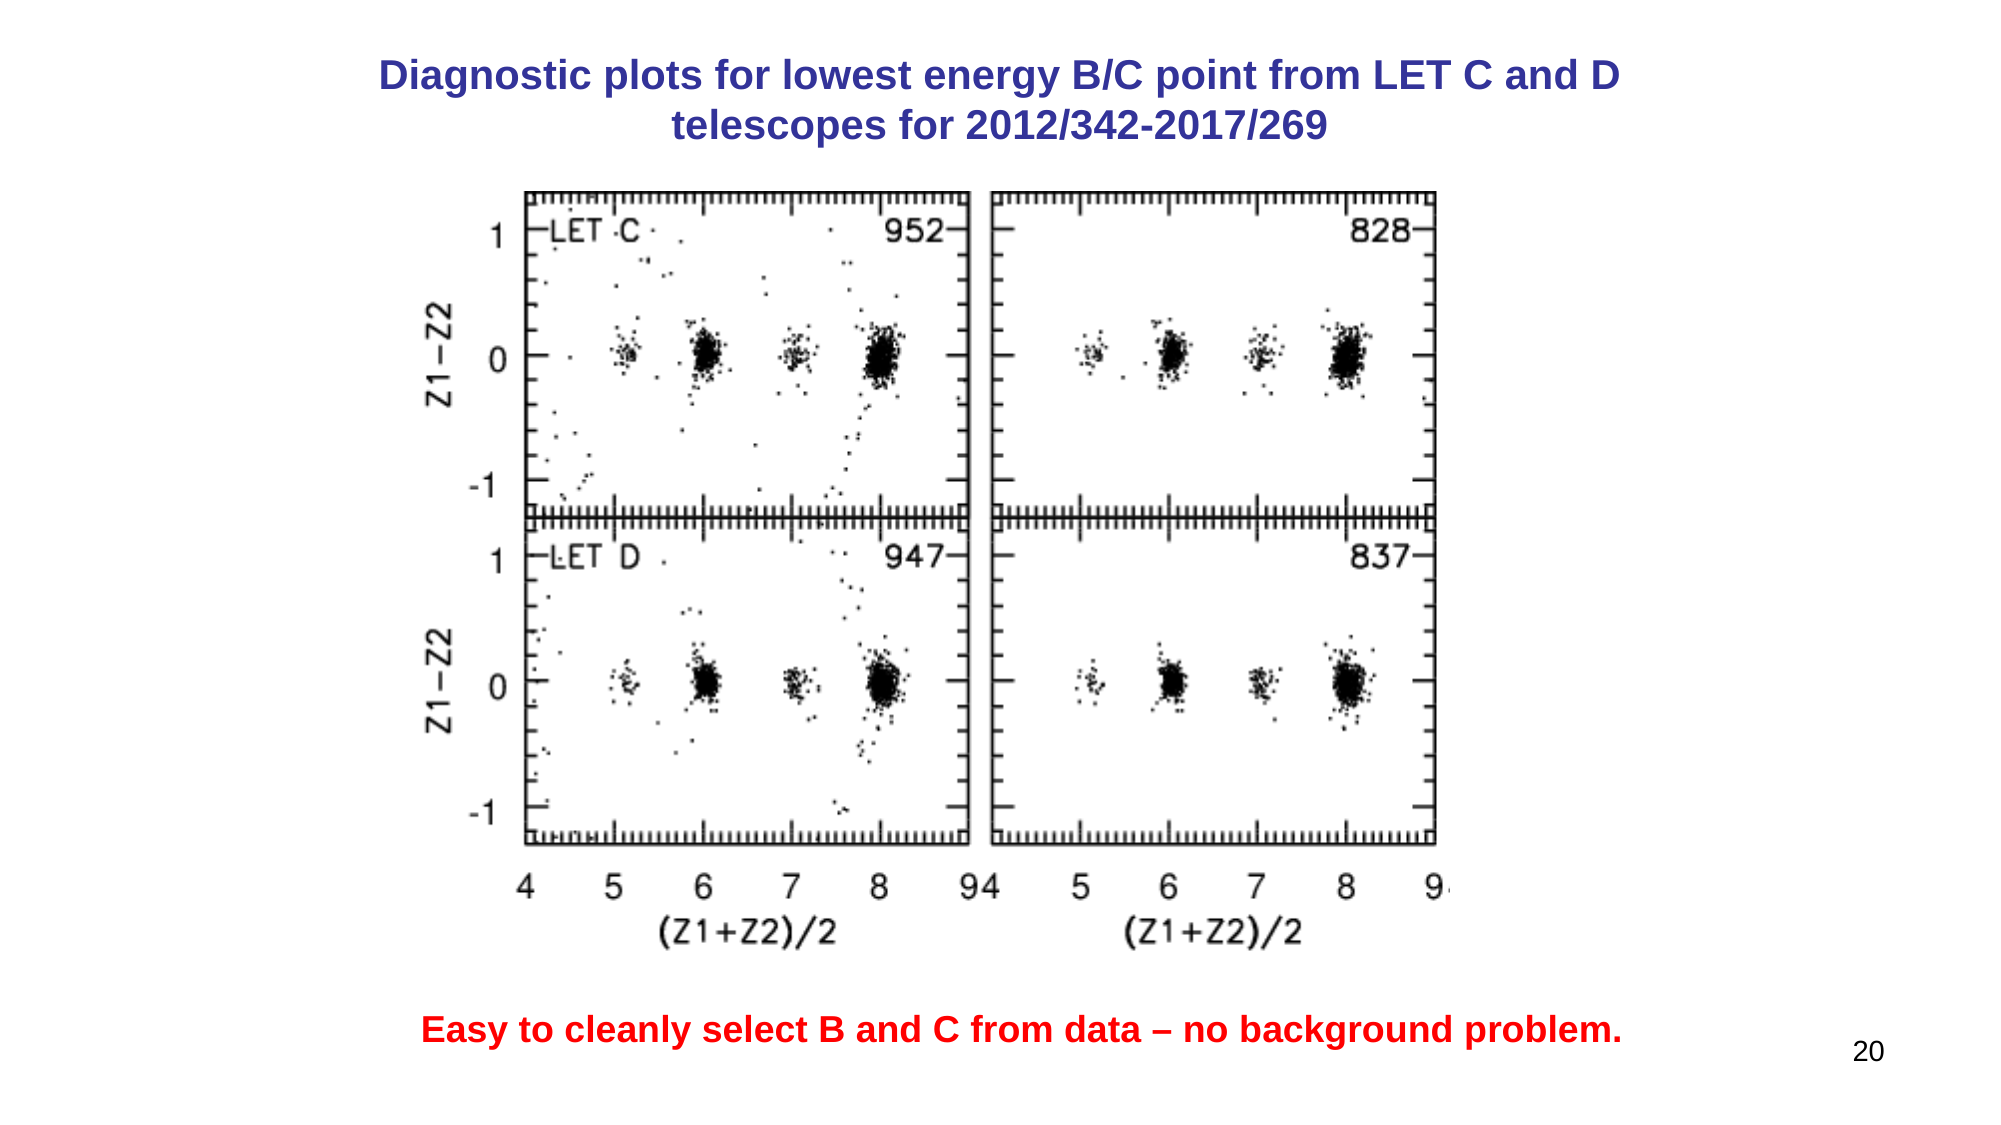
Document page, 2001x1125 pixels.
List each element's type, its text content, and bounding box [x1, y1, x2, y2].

text_box Easy to cleanly select B and C from data – no background problem. [406, 997, 1639, 1102]
title Diagnostic plots for lowest energy B/C point from LET C and D telescopes for 2012/342-2017/269 [324, 4, 1675, 192]
picture [399, 191, 1451, 975]
slide_number 20 [1433, 1024, 1900, 1103]
